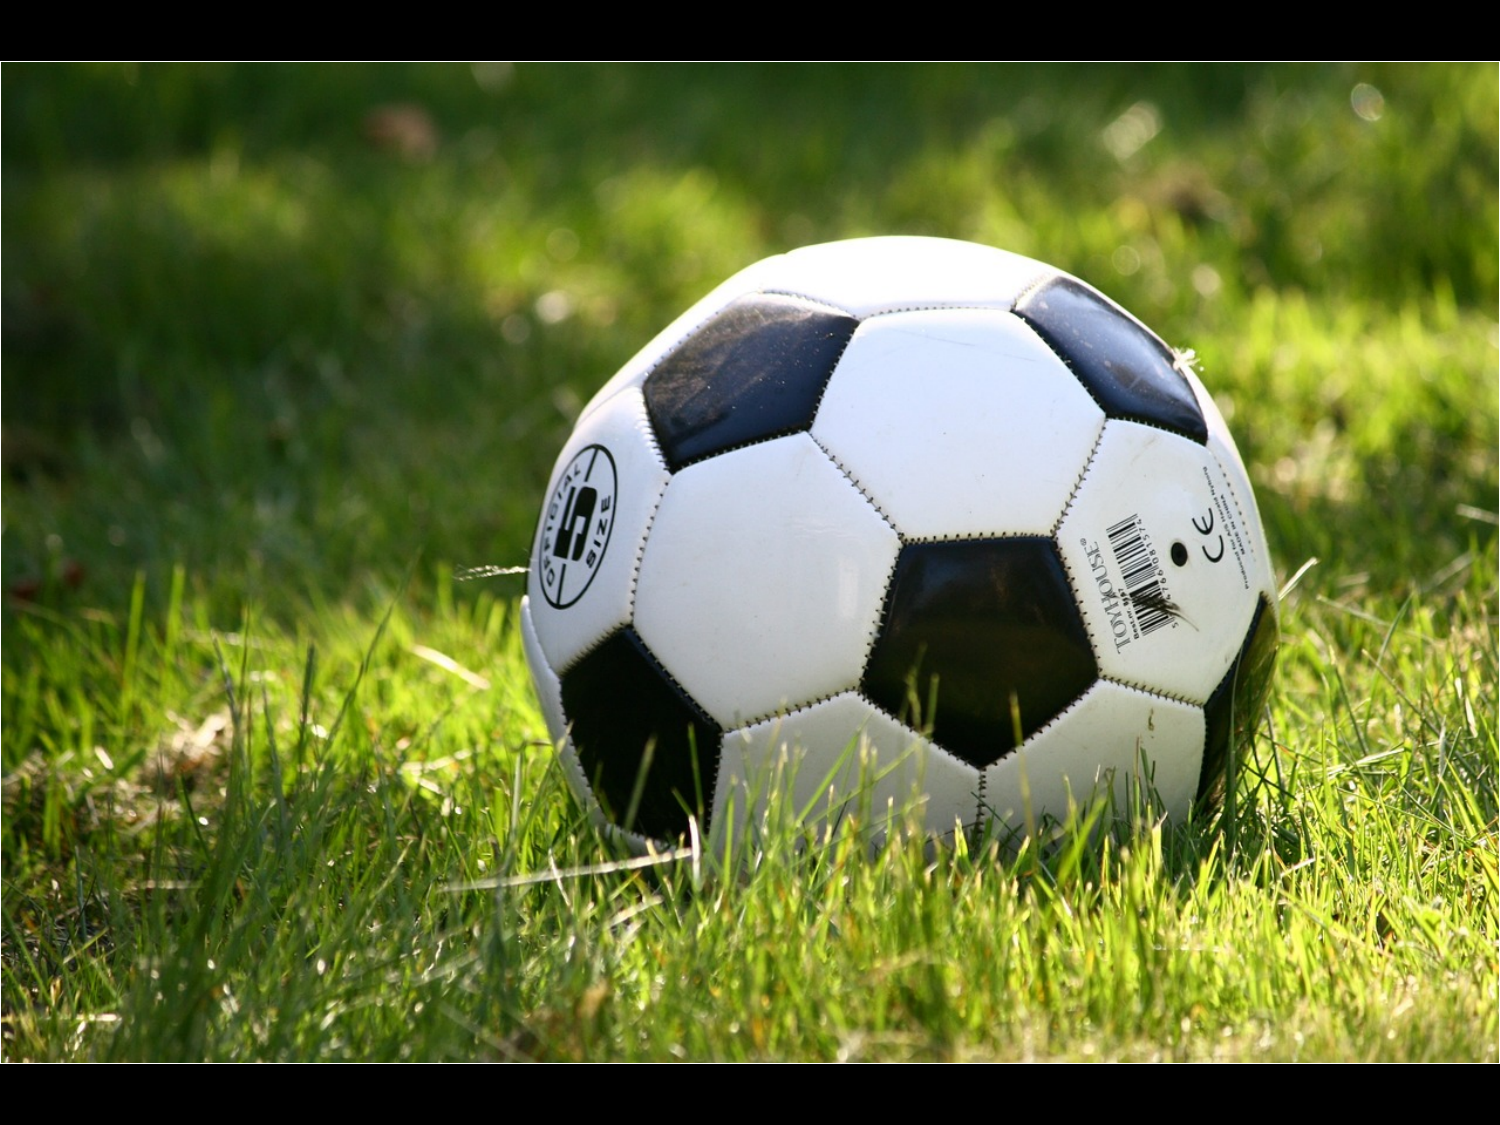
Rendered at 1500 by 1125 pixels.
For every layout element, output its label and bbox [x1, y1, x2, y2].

picture [0, 61, 1500, 1064]
